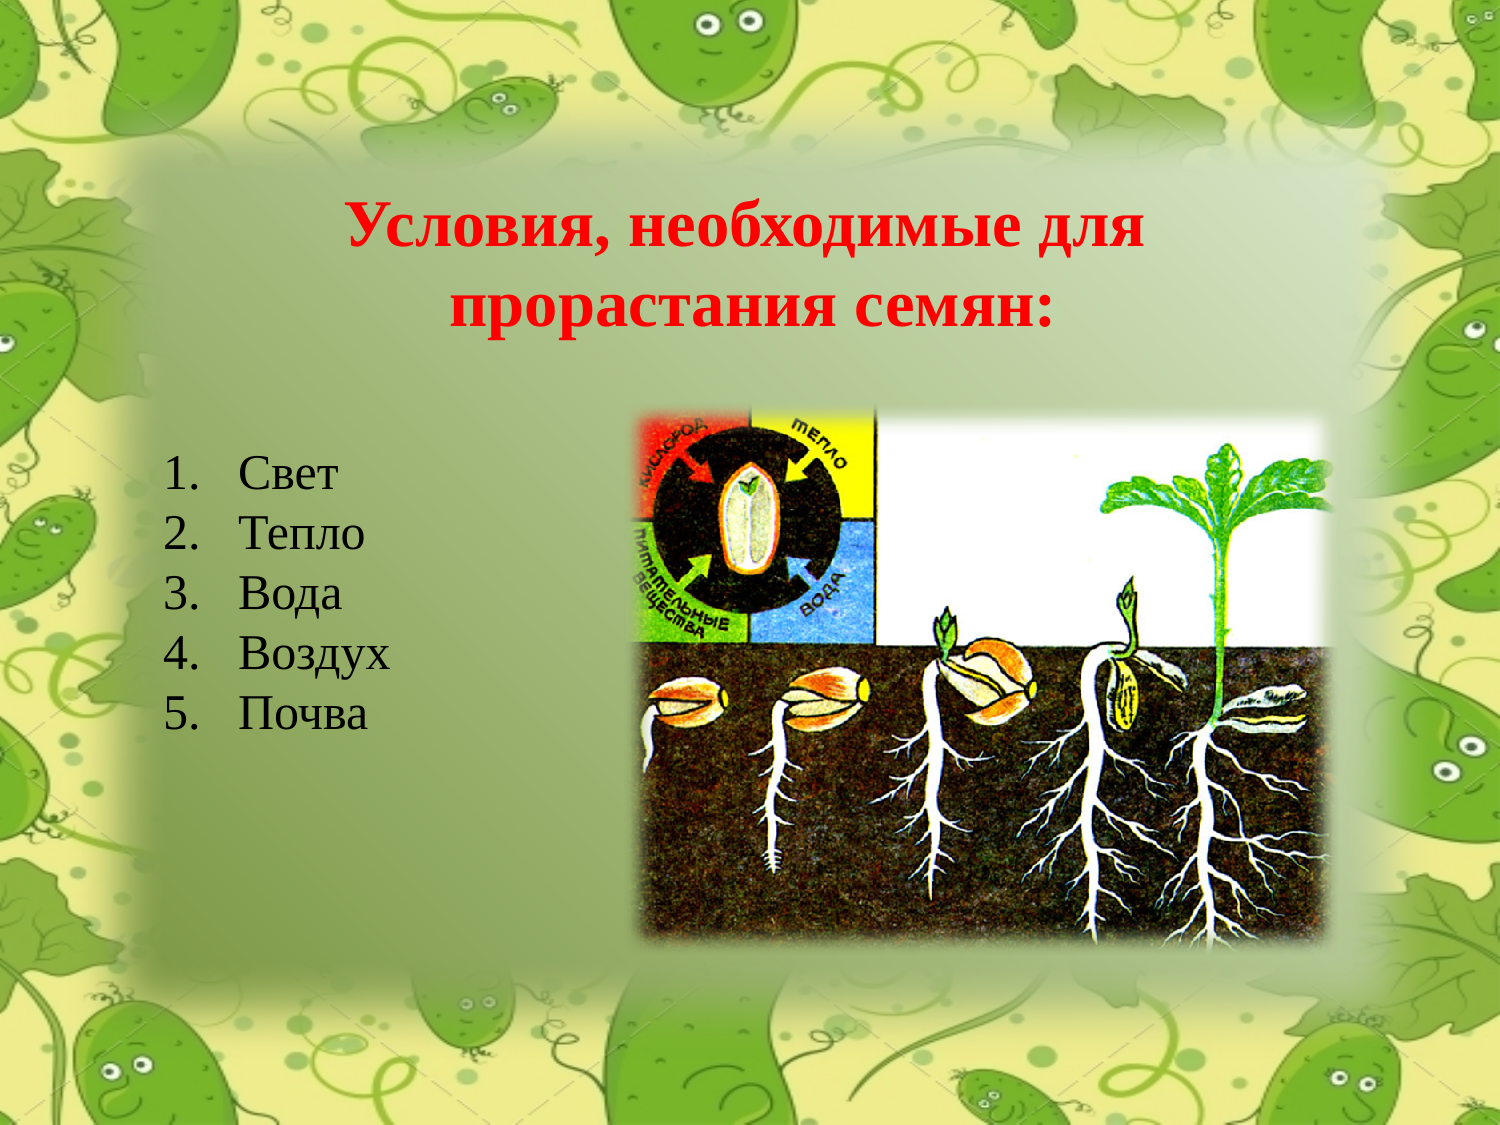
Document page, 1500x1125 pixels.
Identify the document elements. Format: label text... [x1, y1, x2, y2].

text_box Условия, необходимые для прорастания семян: Свет Тепло Вода Воздух Почва [148, 172, 1359, 798]
text_box [160, 166, 1348, 172]
text_box [157, 798, 1351, 969]
picture [0, 0, 1500, 1125]
